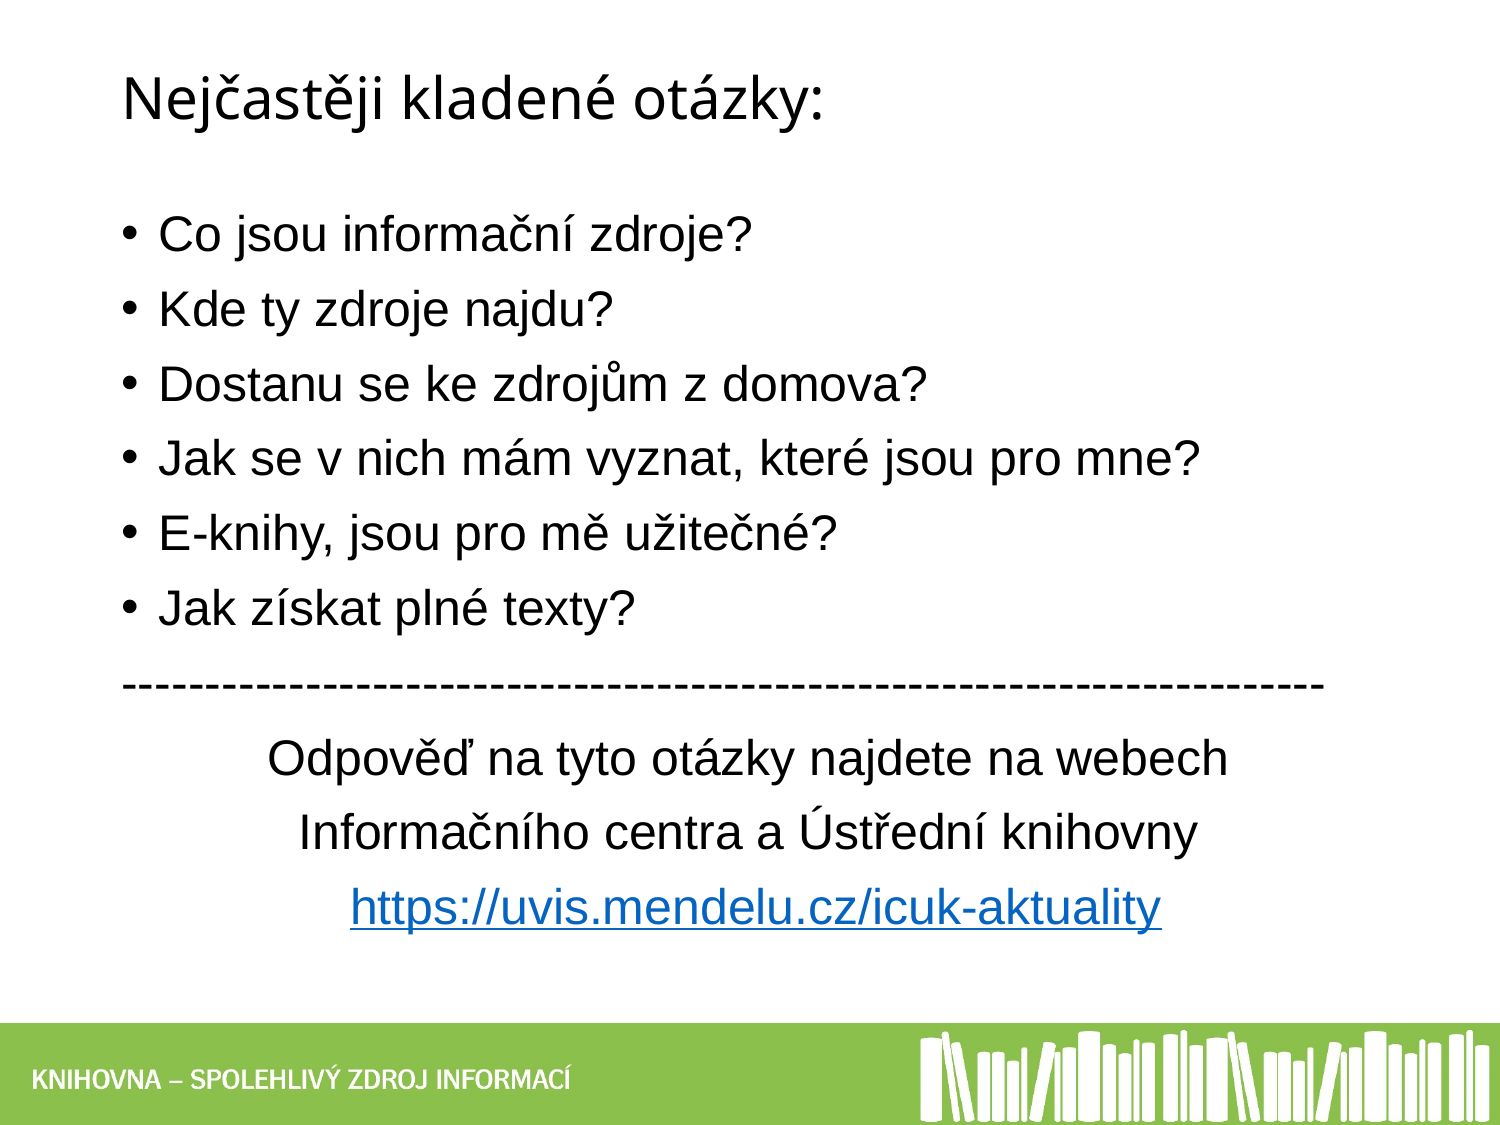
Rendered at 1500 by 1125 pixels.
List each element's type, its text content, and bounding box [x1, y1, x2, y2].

list Co jsou informační zdroje? Kde ty zdroje najdu? Dostanu se ke zdrojům z domova? Jak se v nich mám vyznat, které jsou pro mne? E-knihy, jsou pro mě užitečné? Jak získat plné texty? ------------------------------------------------------------------------ Odpověď na tyto otázky najdete na webech Informačního centra a Ústřední knihovny https://uvis.mendelu.cz/icuk-aktuality [106, 200, 1406, 1022]
title Nejčastěji kladené otázky: [106, 59, 1406, 142]
picture [0, 1023, 1500, 1125]
